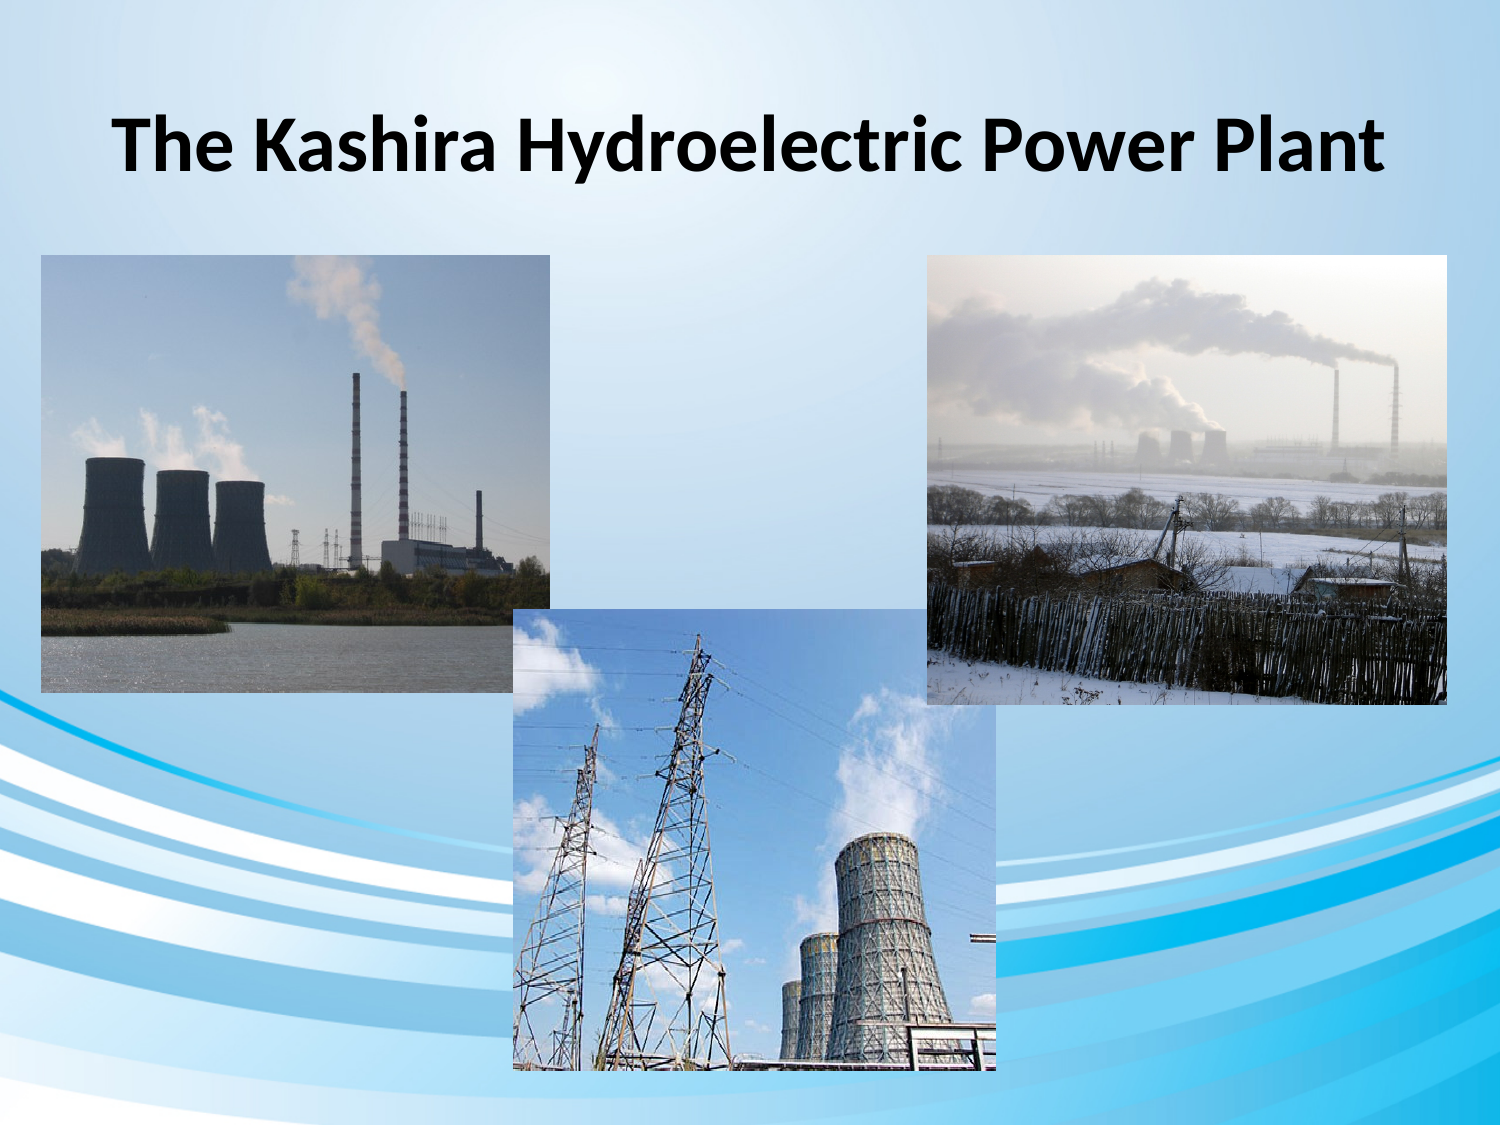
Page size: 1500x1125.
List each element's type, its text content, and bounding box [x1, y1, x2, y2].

picture [0, 0, 1500, 1125]
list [41, 255, 550, 693]
title The Kashira Hydroelectric Power Plant [75, 45, 1425, 233]
